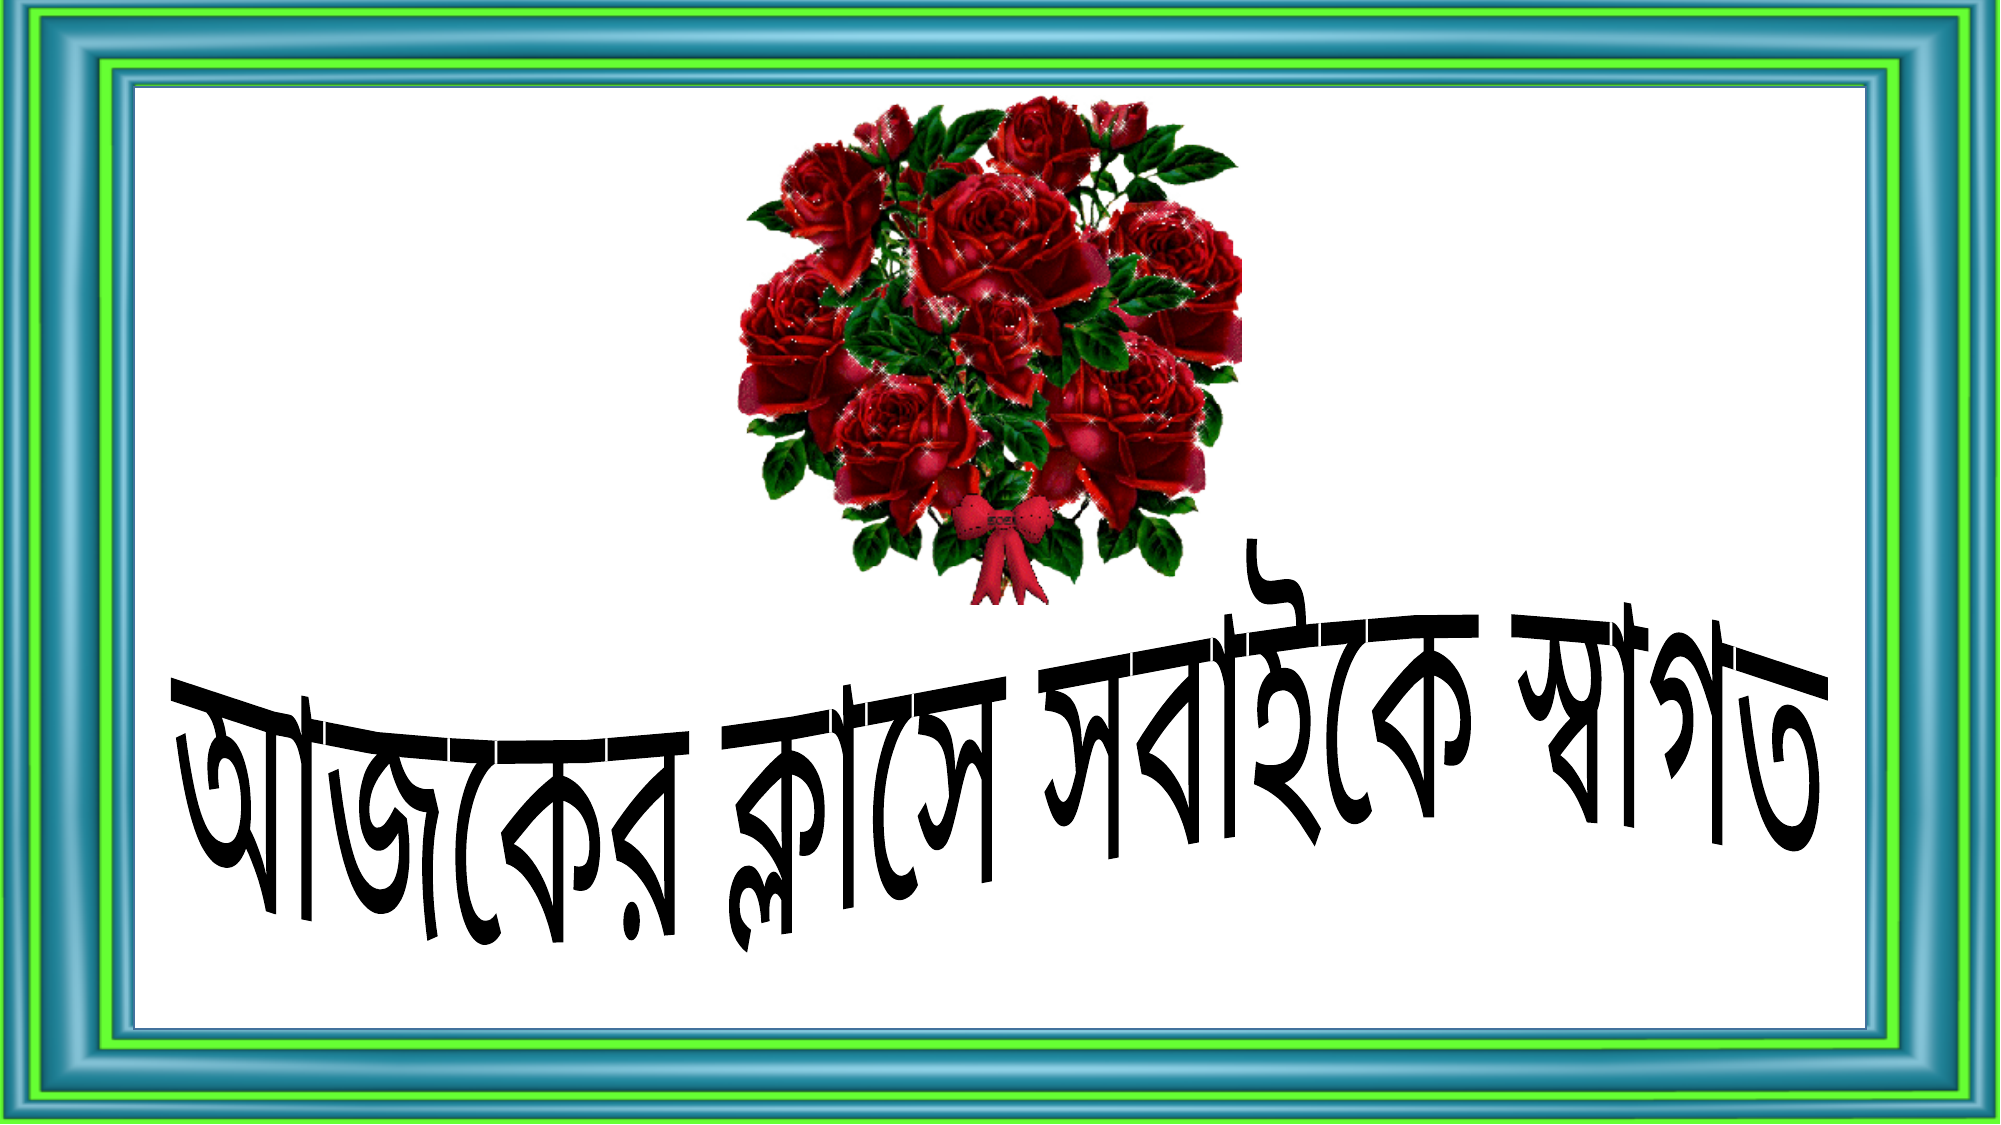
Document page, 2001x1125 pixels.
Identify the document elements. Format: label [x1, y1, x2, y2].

text_box [0, 0, 2000, 1124]
picture [737, 95, 1242, 606]
